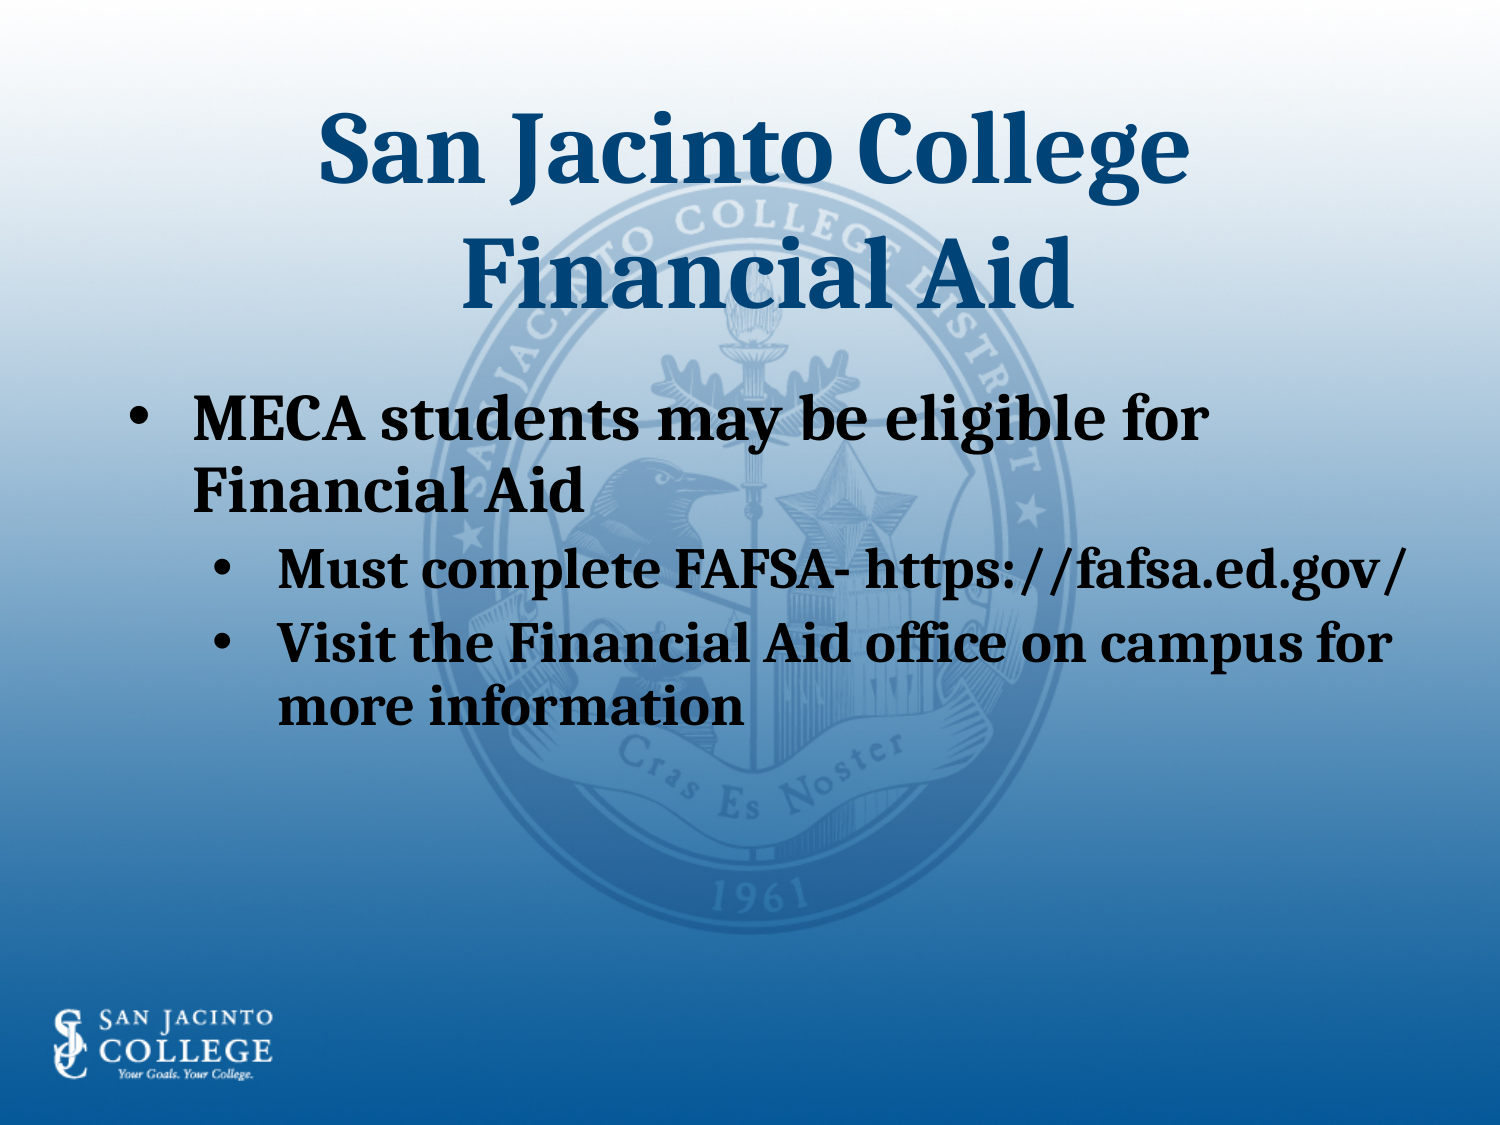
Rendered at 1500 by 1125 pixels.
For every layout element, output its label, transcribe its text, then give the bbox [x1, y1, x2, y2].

text_box San Jacinto College Financial Aid [112, 72, 1425, 350]
text_box MECA students may be eligible for Financial Aid Must complete FAFSA- https://fafsa.ed.gov/ Visit the Financial Aid office on campus for more information [112, 374, 1461, 1038]
picture [0, 0, 1500, 1125]
